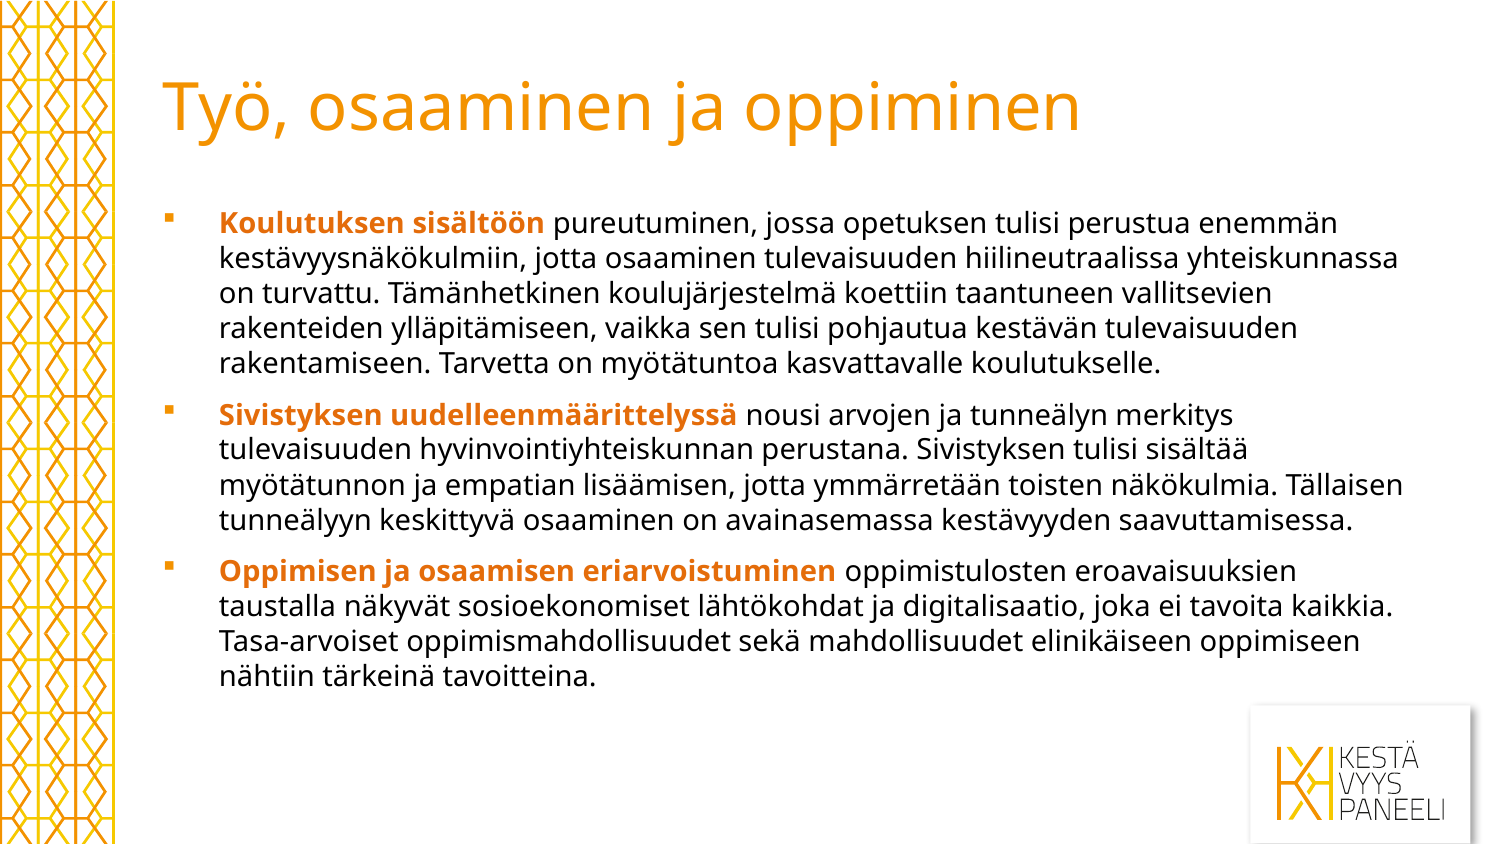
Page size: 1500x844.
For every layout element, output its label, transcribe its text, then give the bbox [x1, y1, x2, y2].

title Työ, osaaminen ja oppiminen [147, 33, 1425, 175]
list Koulutuksen sisältöön pureutuminen, jossa opetuksen tulisi perustua enemmän kestävyysnäkökulmiin, jotta osaaminen tulevaisuuden hiilineutraalissa yhteiskunnassa on turvattu. Tämänhetkinen koulujärjestelmä koettiin taantuneen vallitsevien rakenteiden ylläpitämiseen, vaikka sen tulisi pohjautua kestävän tulevaisuuden rakentamiseen. Tarvetta on myötätuntoa kasvattavalle koulutukselle. Sivistyksen uudelleenmäärittelyssä nousi arvojen ja tunneälyn merkitys tulevaisuuden hyvinvointiyhteiskunnan perustana. Sivistyksen tulisi sisältää myötätunnon ja empatian lisäämisen, jotta ymmärretään toisten näkökulmia. Tällaisen tunneälyyn keskittyvä osaaminen on avainasemassa kestävyyden saavuttamisessa. Oppimisen ja osaamisen eriarvoistuminen oppimistulosten eroavaisuuksien taustalla näkyvät sosioekonomiset lähtökohdat ja digitalisaatio, joka ei tavoita kaikkia. Tasa-arvoiset oppimismahdollisuudet sekä mahdollisuudet elinikäiseen oppimiseen nähtiin tärkeinä tavoitteina. [147, 196, 1429, 789]
